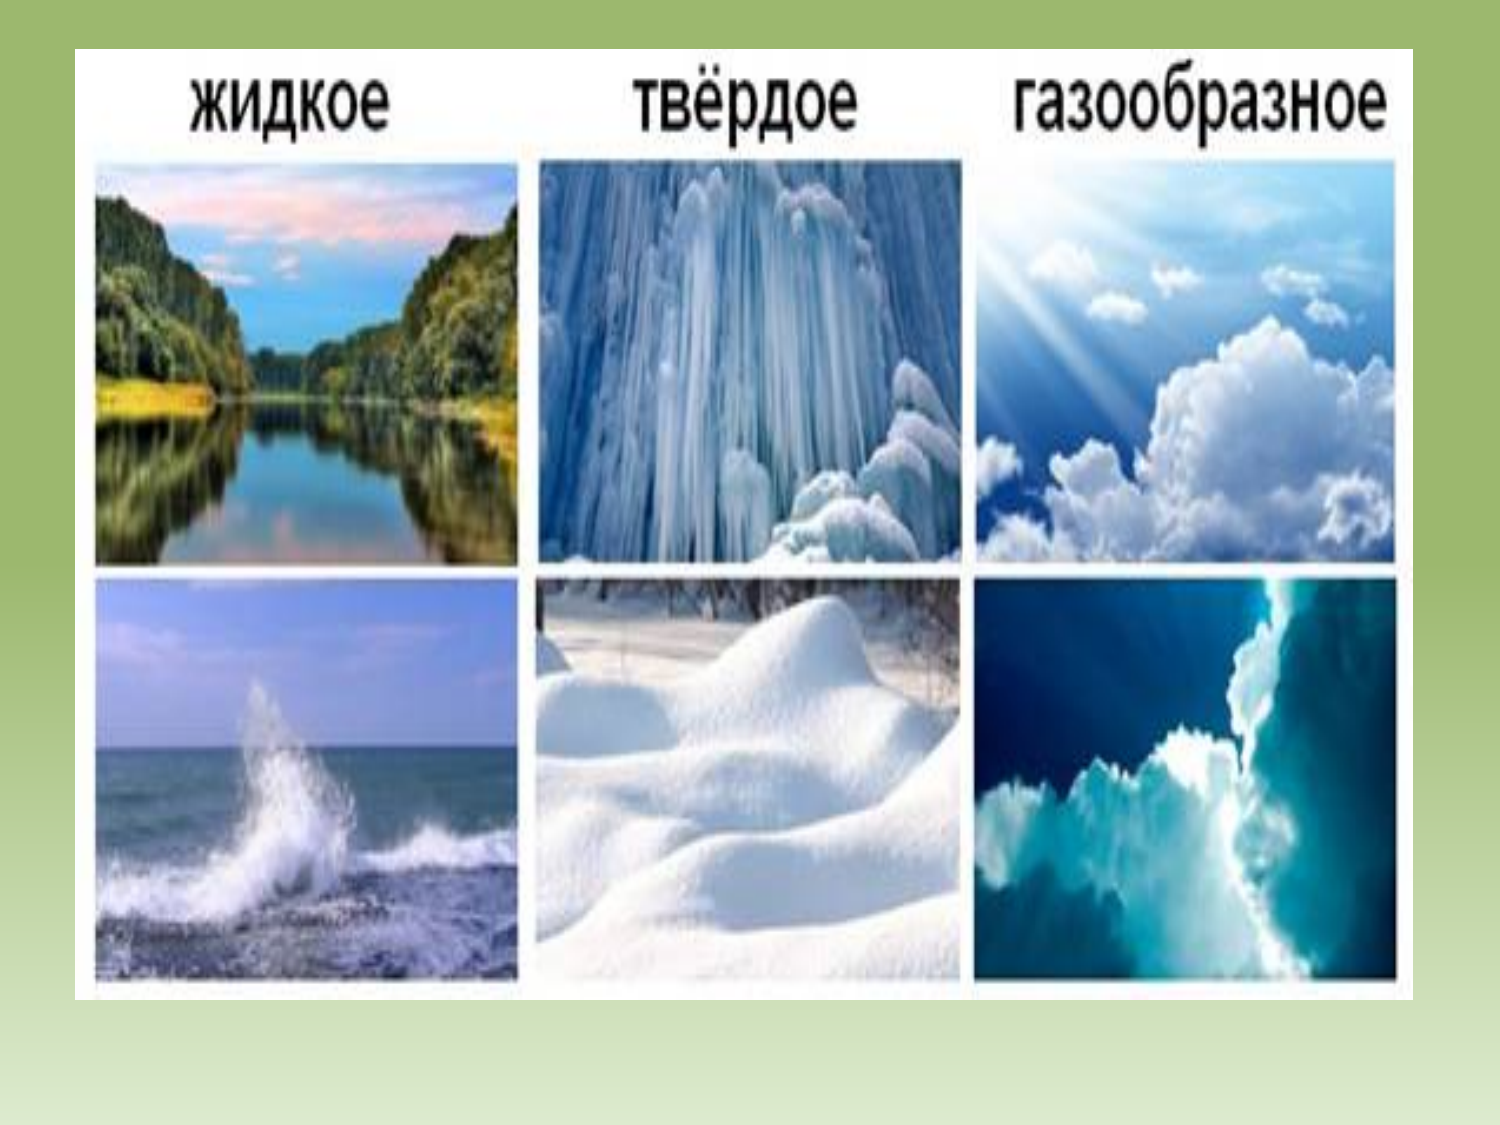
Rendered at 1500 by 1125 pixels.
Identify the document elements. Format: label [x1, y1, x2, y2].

picture [74, 49, 1413, 1001]
